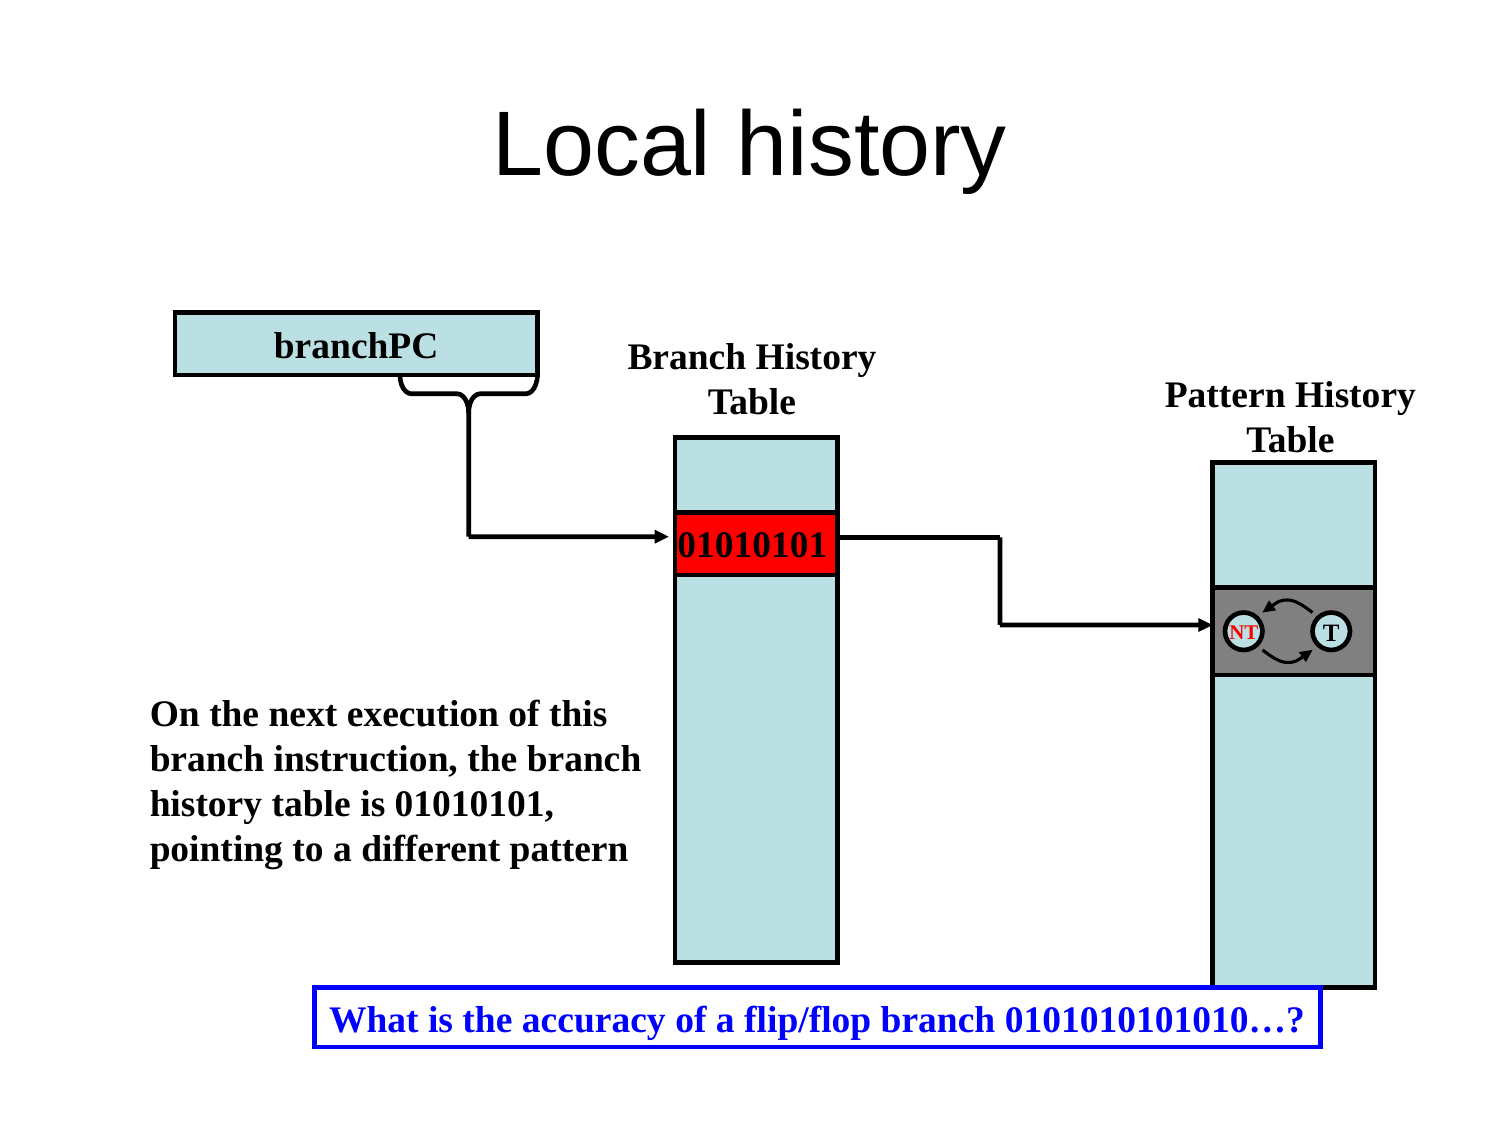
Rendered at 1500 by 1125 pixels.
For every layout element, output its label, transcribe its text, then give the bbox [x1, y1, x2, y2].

text_box 01010101 [662, 512, 843, 573]
text_box On the next execution of this branch instruction, the branch history table is 01010101, pointing to a different pattern [134, 681, 657, 876]
text_box [1212, 587, 1375, 675]
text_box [1224, 599, 1351, 663]
text_box branchPC [174, 312, 538, 375]
text_box [674, 437, 838, 512]
text_box [1212, 675, 1375, 988]
text_box [674, 575, 838, 963]
text_box [1212, 468, 1375, 587]
text_box Pattern History Table [1149, 362, 1432, 468]
title Local history [74, 44, 1426, 233]
text_box [999, 618, 1213, 632]
text_box Branch History Table [612, 324, 892, 430]
text_box What is the accuracy of a flip/flop branch 0101010101010…? [314, 987, 1321, 1048]
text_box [399, 374, 669, 537]
